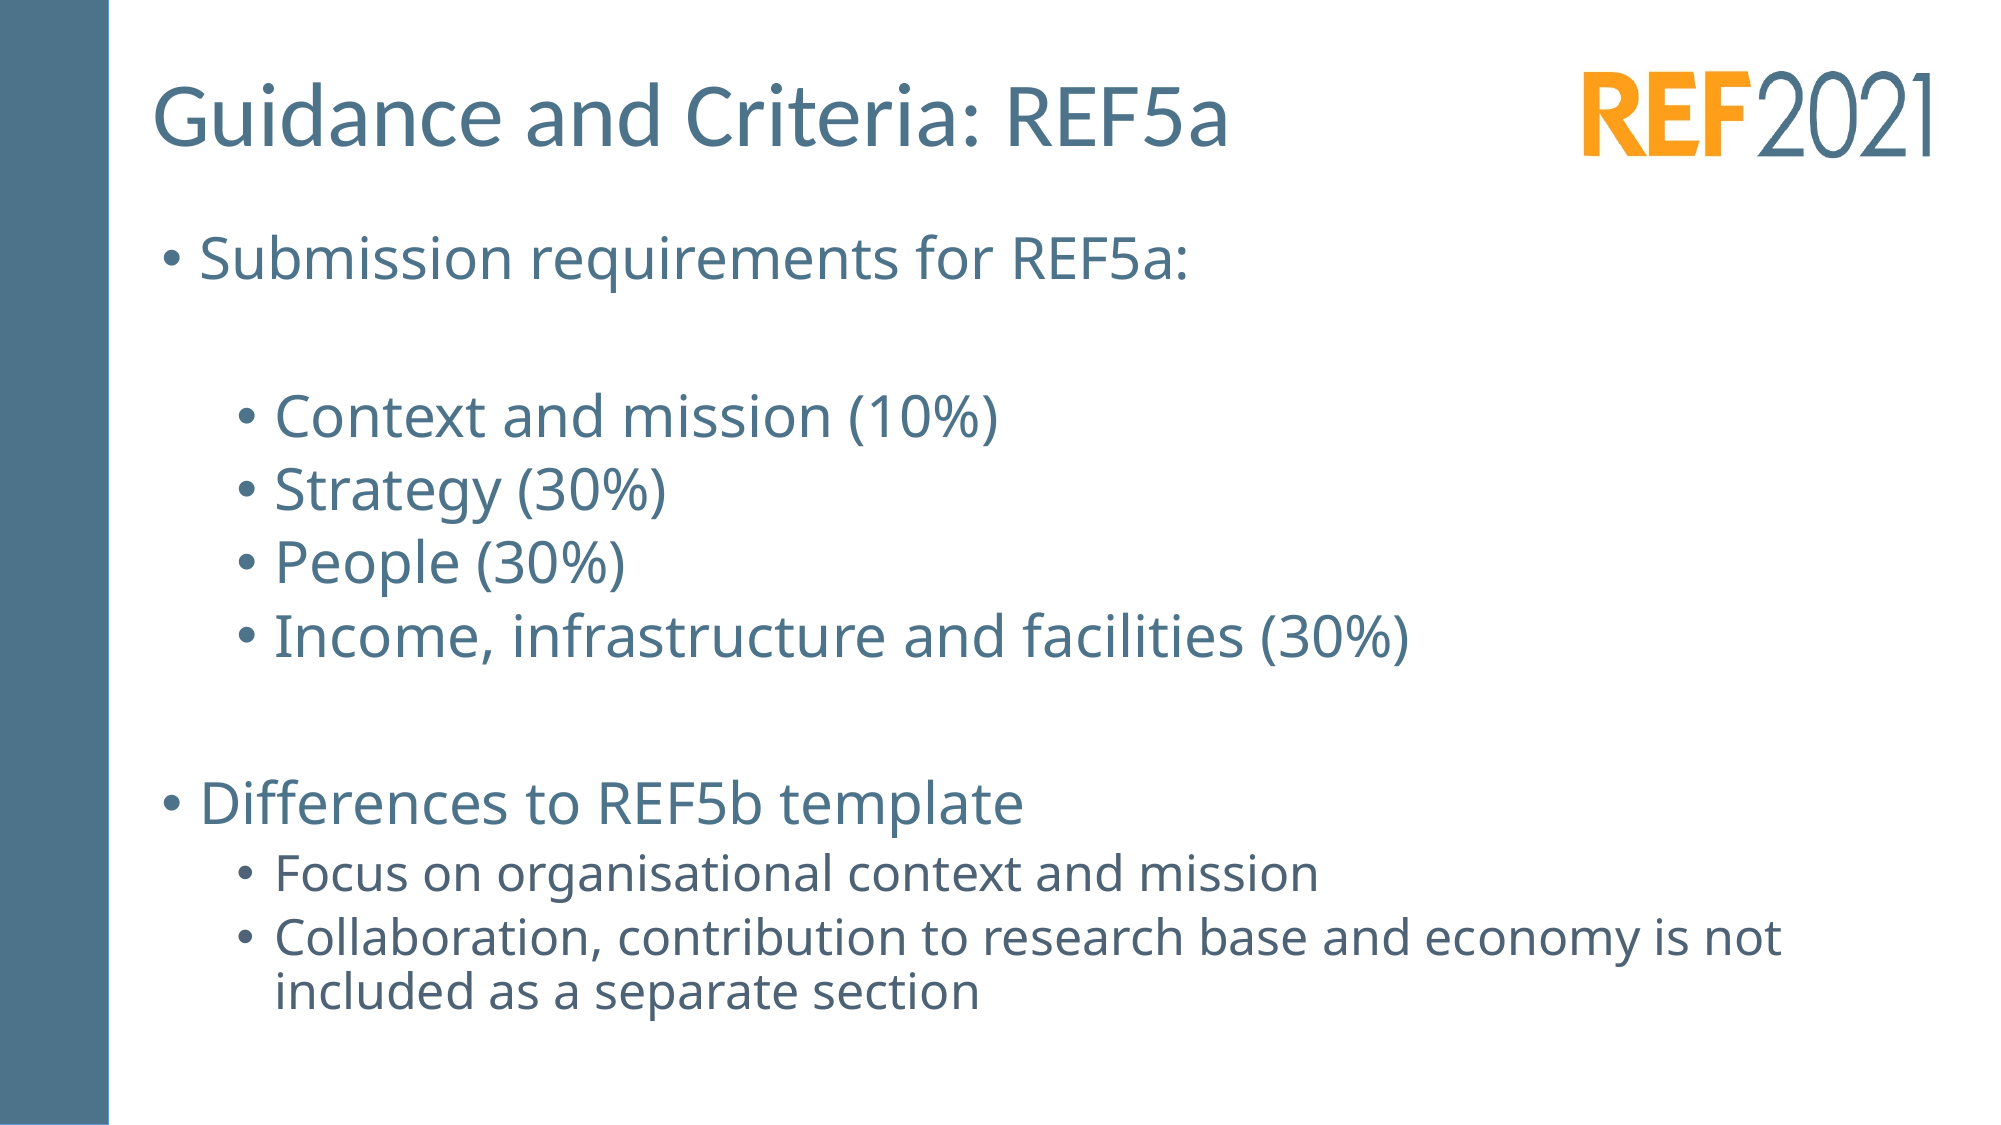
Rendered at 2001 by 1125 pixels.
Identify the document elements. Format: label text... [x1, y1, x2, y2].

text_box Guidance and Criteria: REF5a [137, 59, 1578, 157]
text_box [137, 157, 1927, 1060]
text_box Submission requirements for REF5a: Context and mission (10%) Strategy (30%) People (30%) Income, infrastructure and facilities (30%) Differences to REF5b template Focus on organisational context and mission Collaboration, contribution to research base and economy is not included as a separate section [146, 222, 1936, 1125]
picture [1578, 59, 1945, 171]
text_box [0, 0, 109, 1125]
